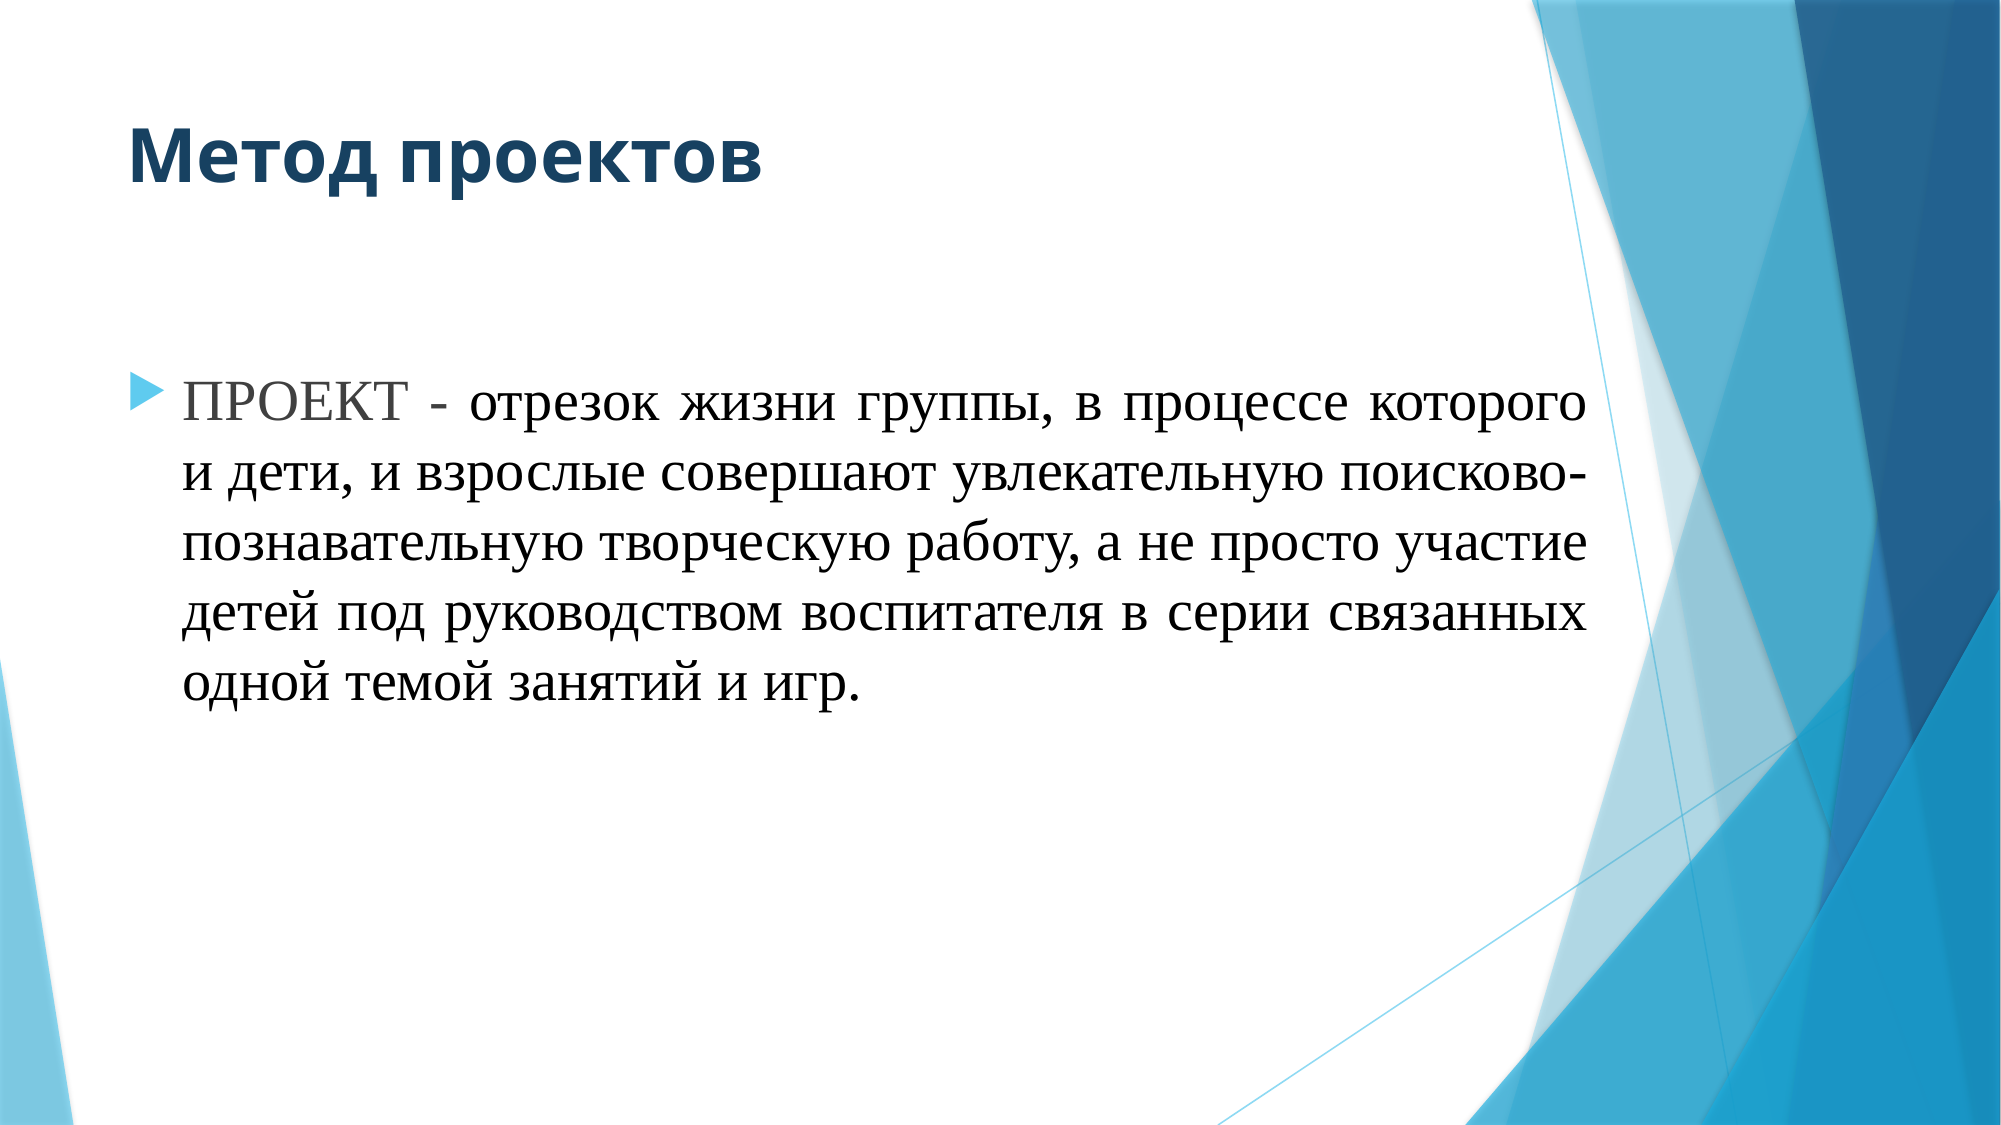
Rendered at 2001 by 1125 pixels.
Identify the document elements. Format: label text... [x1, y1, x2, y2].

title Метод проектов [111, 99, 1522, 317]
list ПРОЕКТ - отрезок жизни группы, в процессе которого и дети, и взрослые совершают увлекательную поисково-познавательную творческую работу, а не просто участие детей под руководством воспитателя в серии связанных одной темой занятий и игр. [111, 354, 1604, 992]
